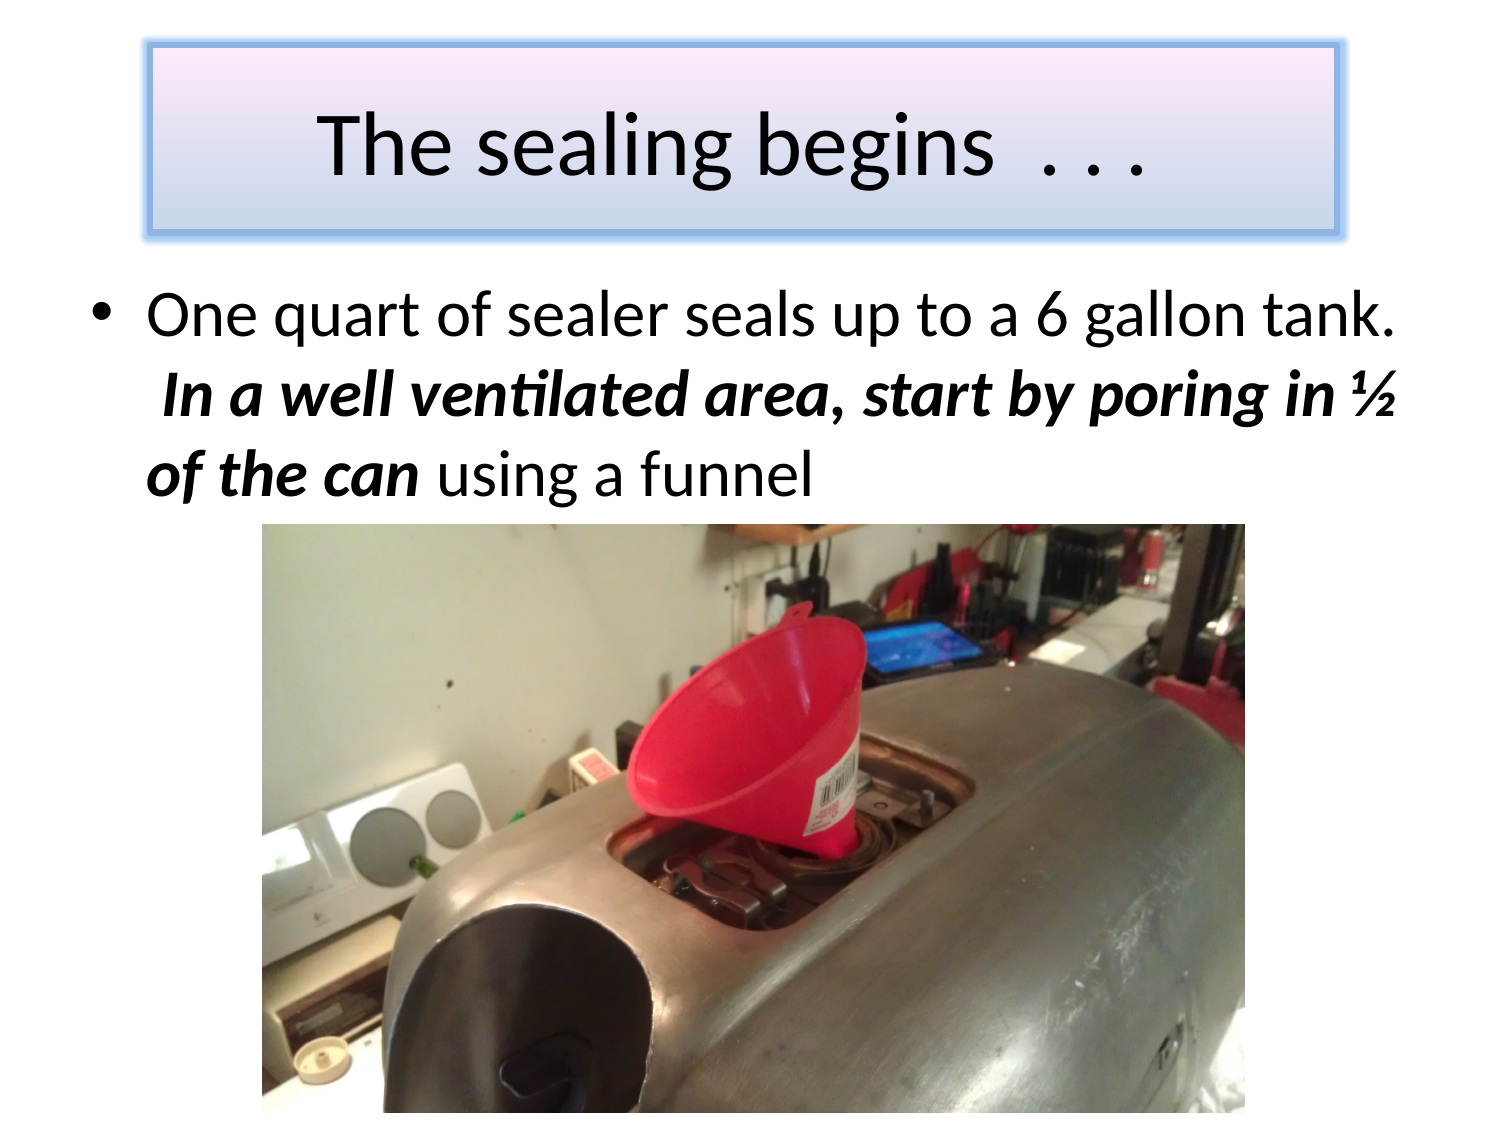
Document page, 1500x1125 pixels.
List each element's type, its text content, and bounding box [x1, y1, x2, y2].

text_box The sealing begins . . . [149, 45, 1338, 233]
picture [262, 524, 1246, 1113]
list One quart of sealer seals up to a 6 gallon tank. In a well ventilated area, start by poring in ½ of the can using a funnel [75, 262, 1425, 1005]
